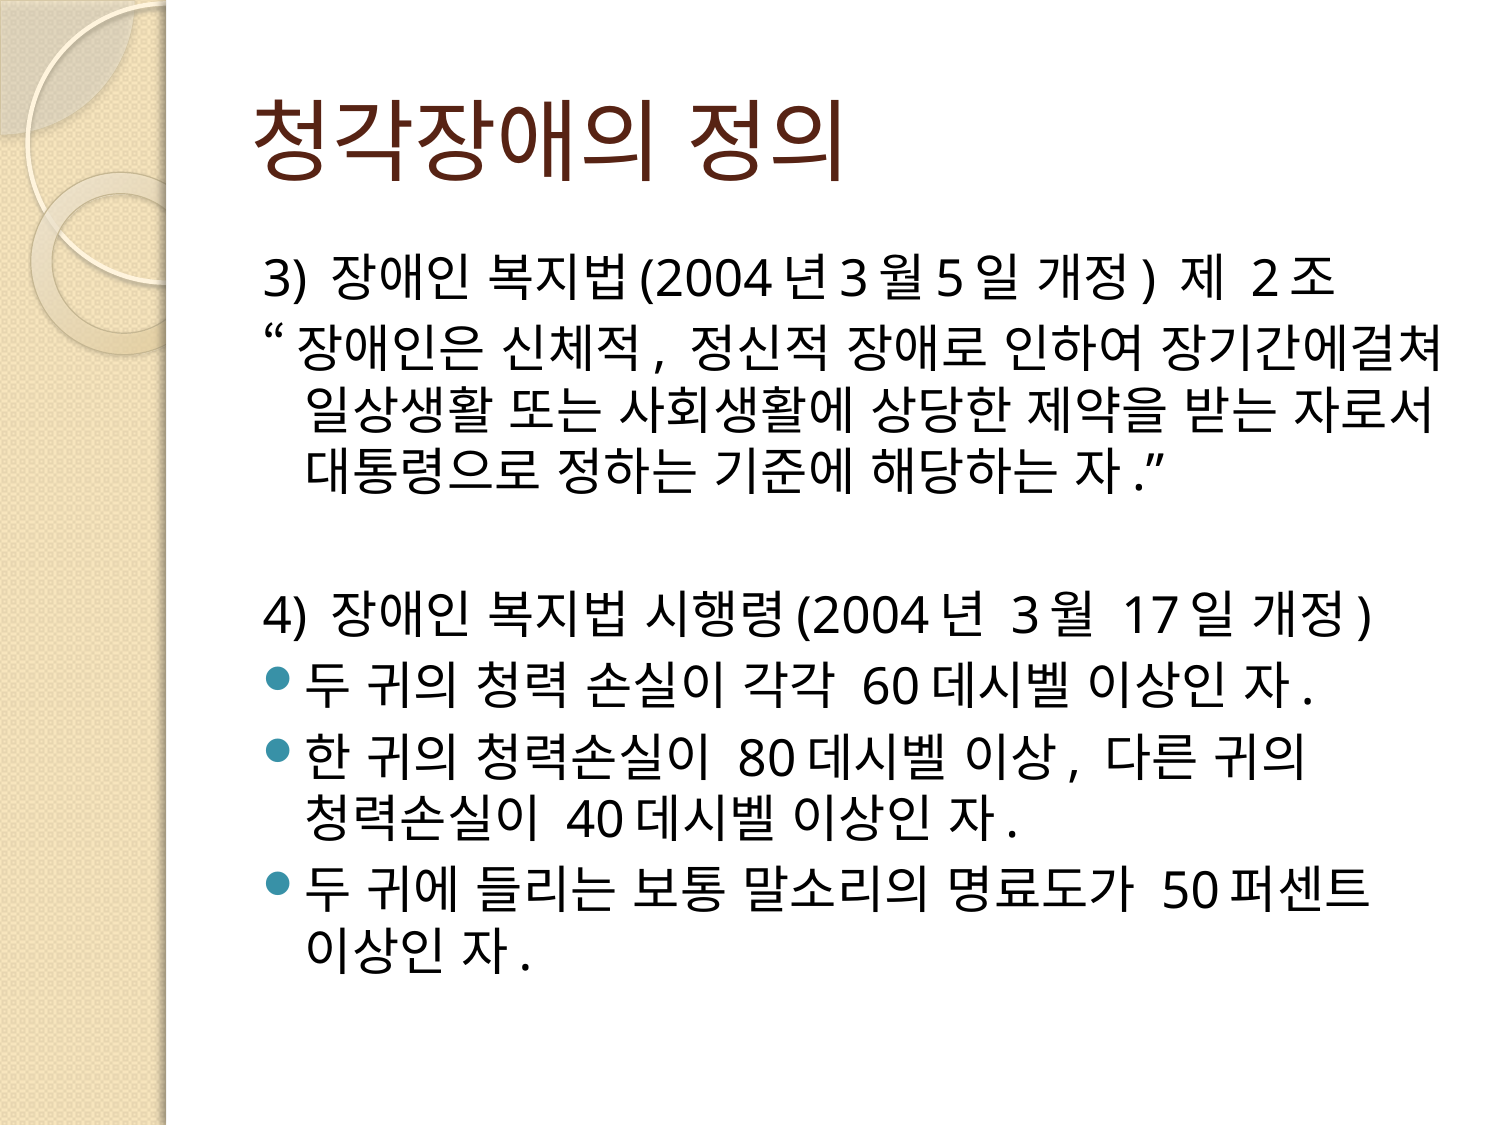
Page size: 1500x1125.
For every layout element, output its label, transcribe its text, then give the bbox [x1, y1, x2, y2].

title 청각장애의 정의 [235, 45, 1466, 233]
list 3) 장애인 복지법(2004년3월5일 개정) 제 2조 “장애인은 신체적, 정신적 장애로 인하여 장기간에걸쳐 일상생활 또는 사회생활에 상당한 제약을 받는 자로서 대통령으로 정하는 기준에 해당하는 자.” 4) 장애인 복지법 시행령(2004년 3월 17일 개정) 두 귀의 청력 손실이 각각 60데시벨 이상인 자. 한 귀의 청력손실이 80데시벨 이상, 다른 귀의 청력손실이 40데시벨 이상인 자. 두 귀에 들리는 보통 말소리의 명료도가 50퍼센트 이상인 자. [235, 237, 1466, 1025]
